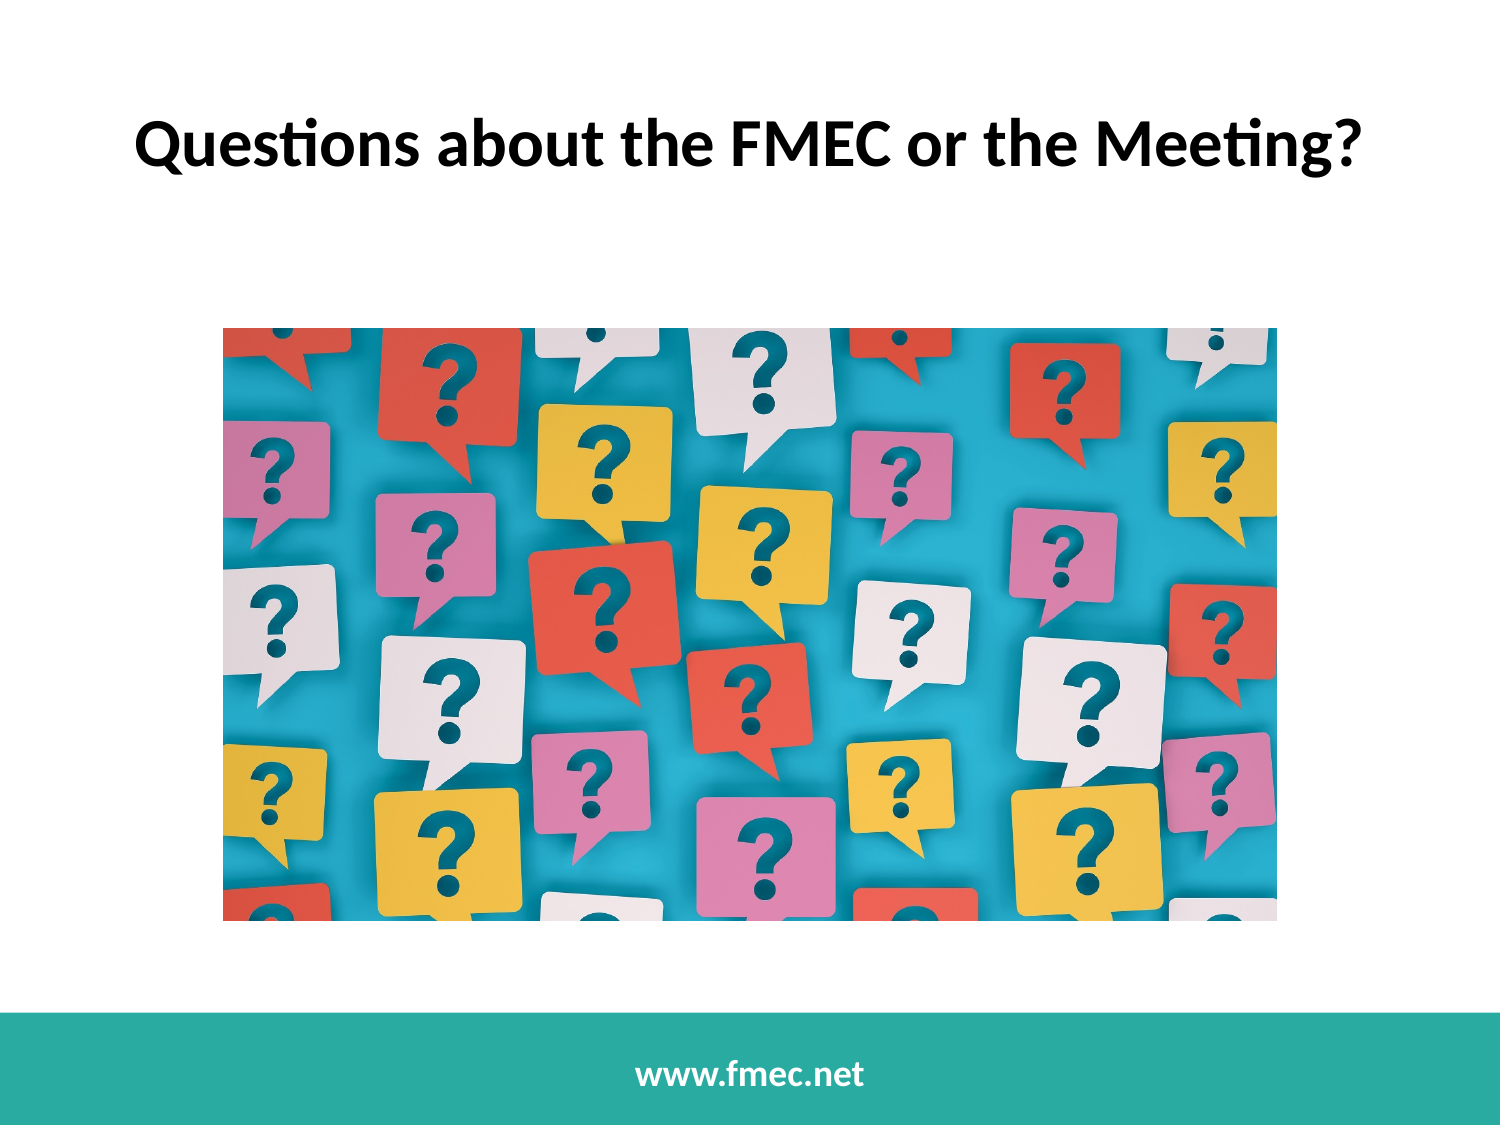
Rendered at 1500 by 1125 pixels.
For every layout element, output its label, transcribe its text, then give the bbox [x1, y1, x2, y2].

text_box www.fmec.net [620, 1041, 880, 1102]
title Questions about the FMEC or the Meeting? [75, 45, 1425, 233]
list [222, 327, 1278, 922]
